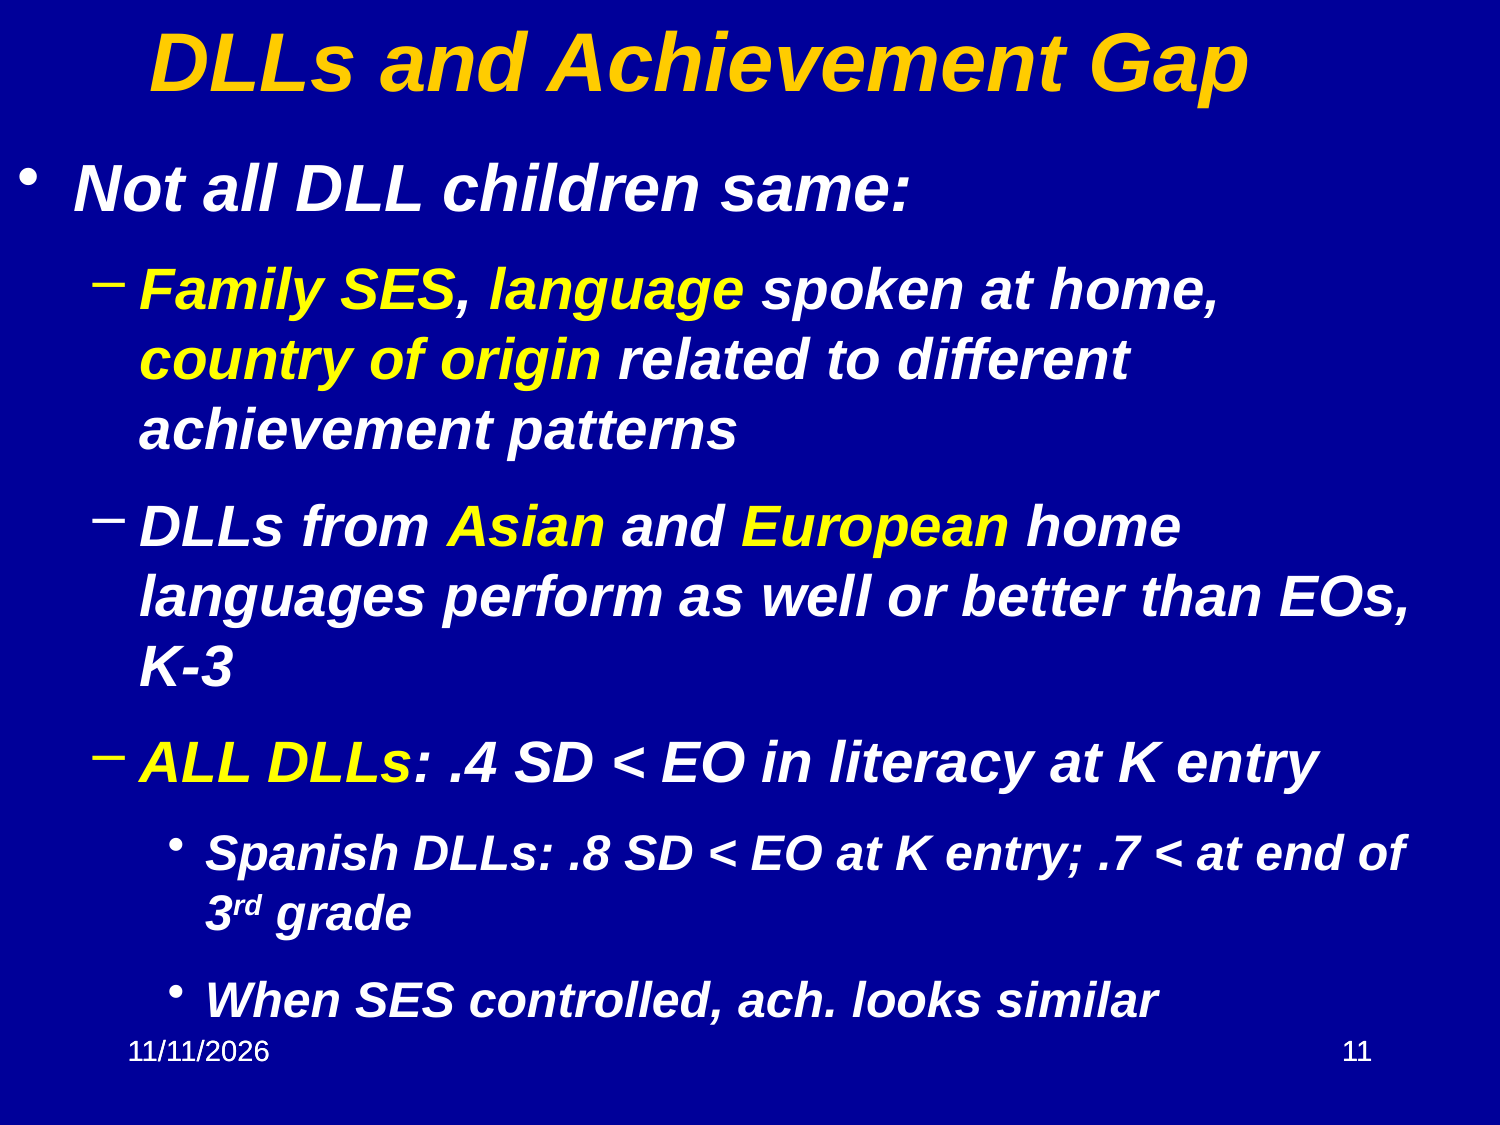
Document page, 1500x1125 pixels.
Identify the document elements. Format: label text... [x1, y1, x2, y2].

text_box 3/7/15 [112, 1024, 425, 1100]
text_box 11 [1074, 1024, 1388, 1100]
text_box Not all DLL children same: Family SES, language spoken at home, country of origin related to different achievement patterns DLLs from Asian and European home languages perform as well or better than EOs, K-3 ALL DLLs: .4 SD < EO in literacy at K entry Spanish DLLs: .8 SD < EO at K entry; .7 < at end of 3rd grade When SES controlled, ach. looks similar [3, 137, 1466, 950]
text_box DLLs and Achievement Gap [62, 1, 1338, 137]
